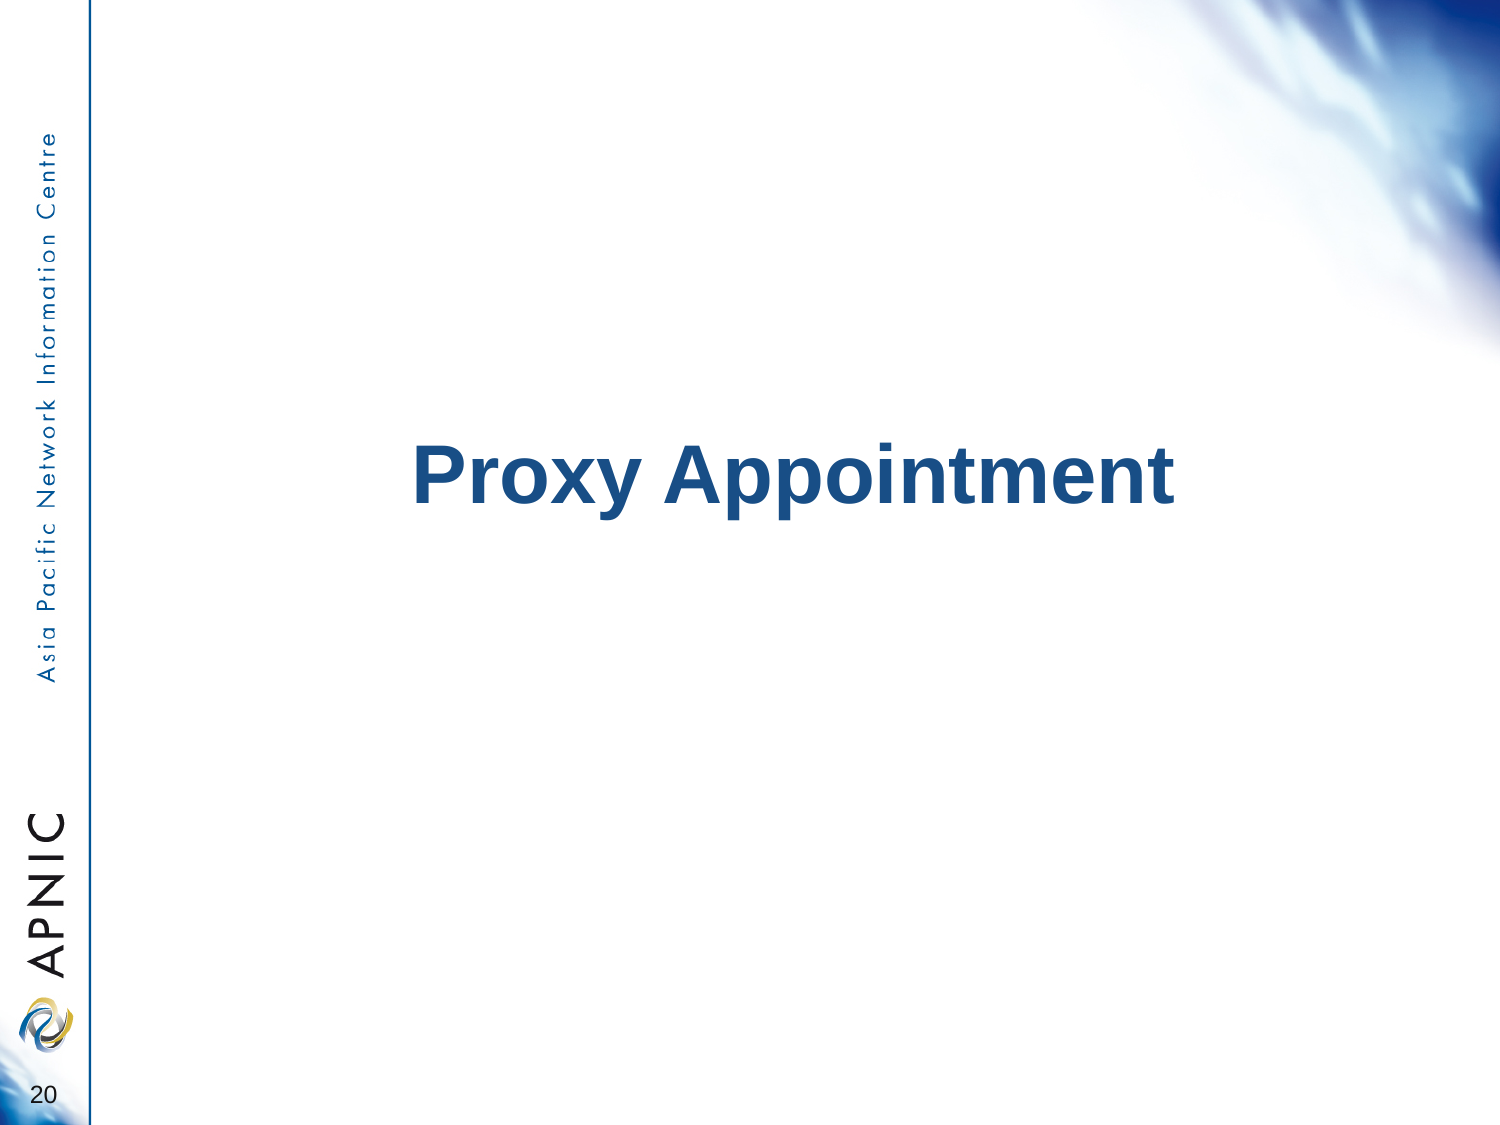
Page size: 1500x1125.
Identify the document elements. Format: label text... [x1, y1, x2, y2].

slide_number 20 [0, 1062, 88, 1125]
picture [0, 0, 1500, 1125]
title Proxy Appointment [137, 349, 1451, 591]
